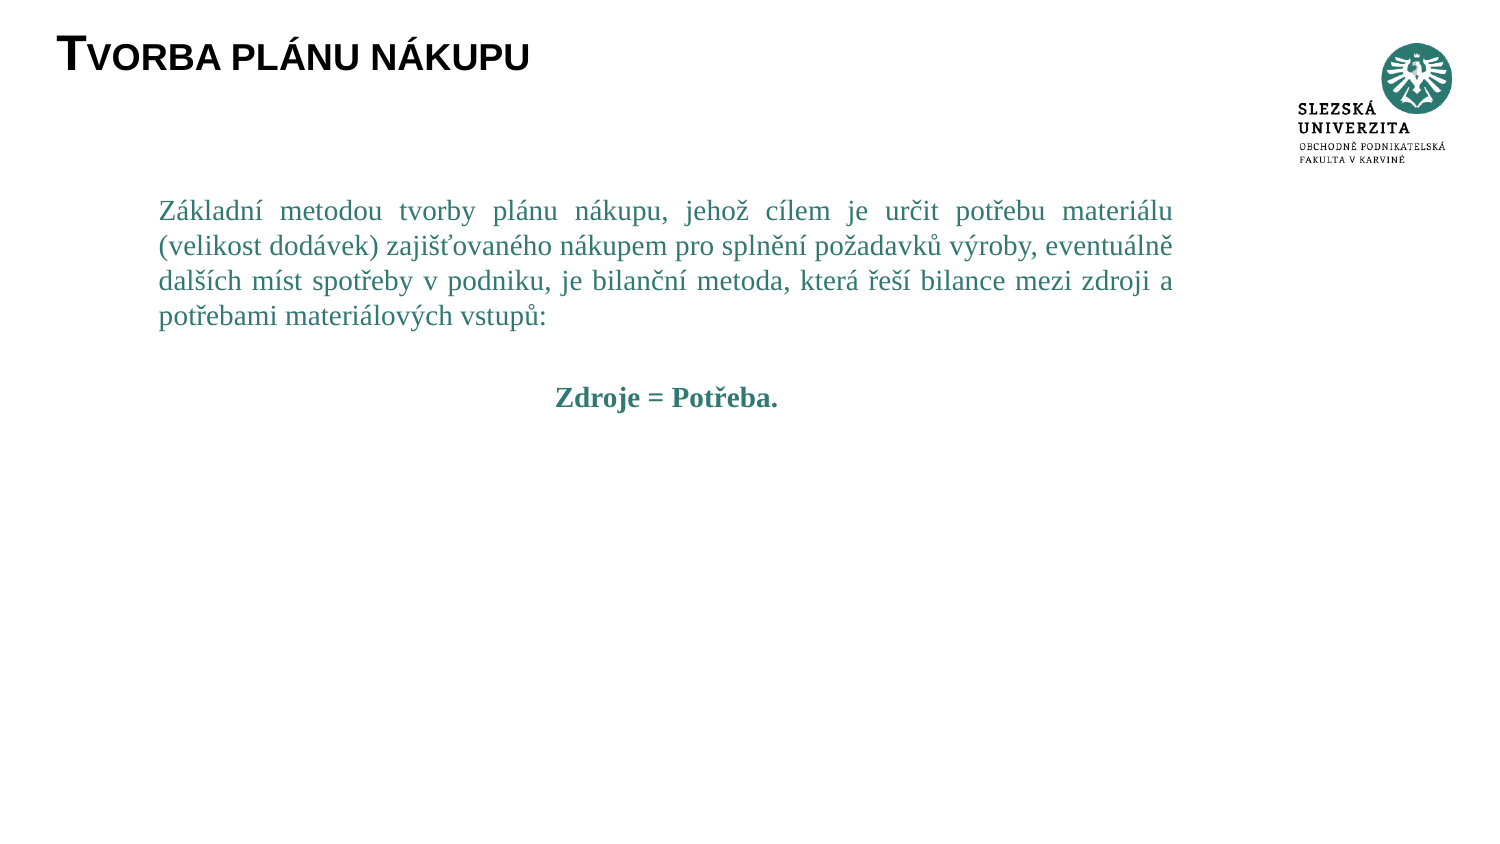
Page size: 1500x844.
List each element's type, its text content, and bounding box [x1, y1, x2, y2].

text_box Základní metodou tvorby plánu nákupu, jehož cílem je určit potřebu materiálu (velikost dodávek) zajišťovaného nákupem pro splnění požadavků výroby, eventuálně dalších míst spotřeby v podniku, je bilanční metoda, která řeší bilance mezi zdroji a potřebami materiálových vstupů: Zdroje = Potřeba. [147, 185, 1186, 454]
picture [1298, 42, 1453, 164]
text_box TVORBA PLÁNU NÁKUPU [45, 14, 553, 86]
text_box [30, 23, 590, 87]
